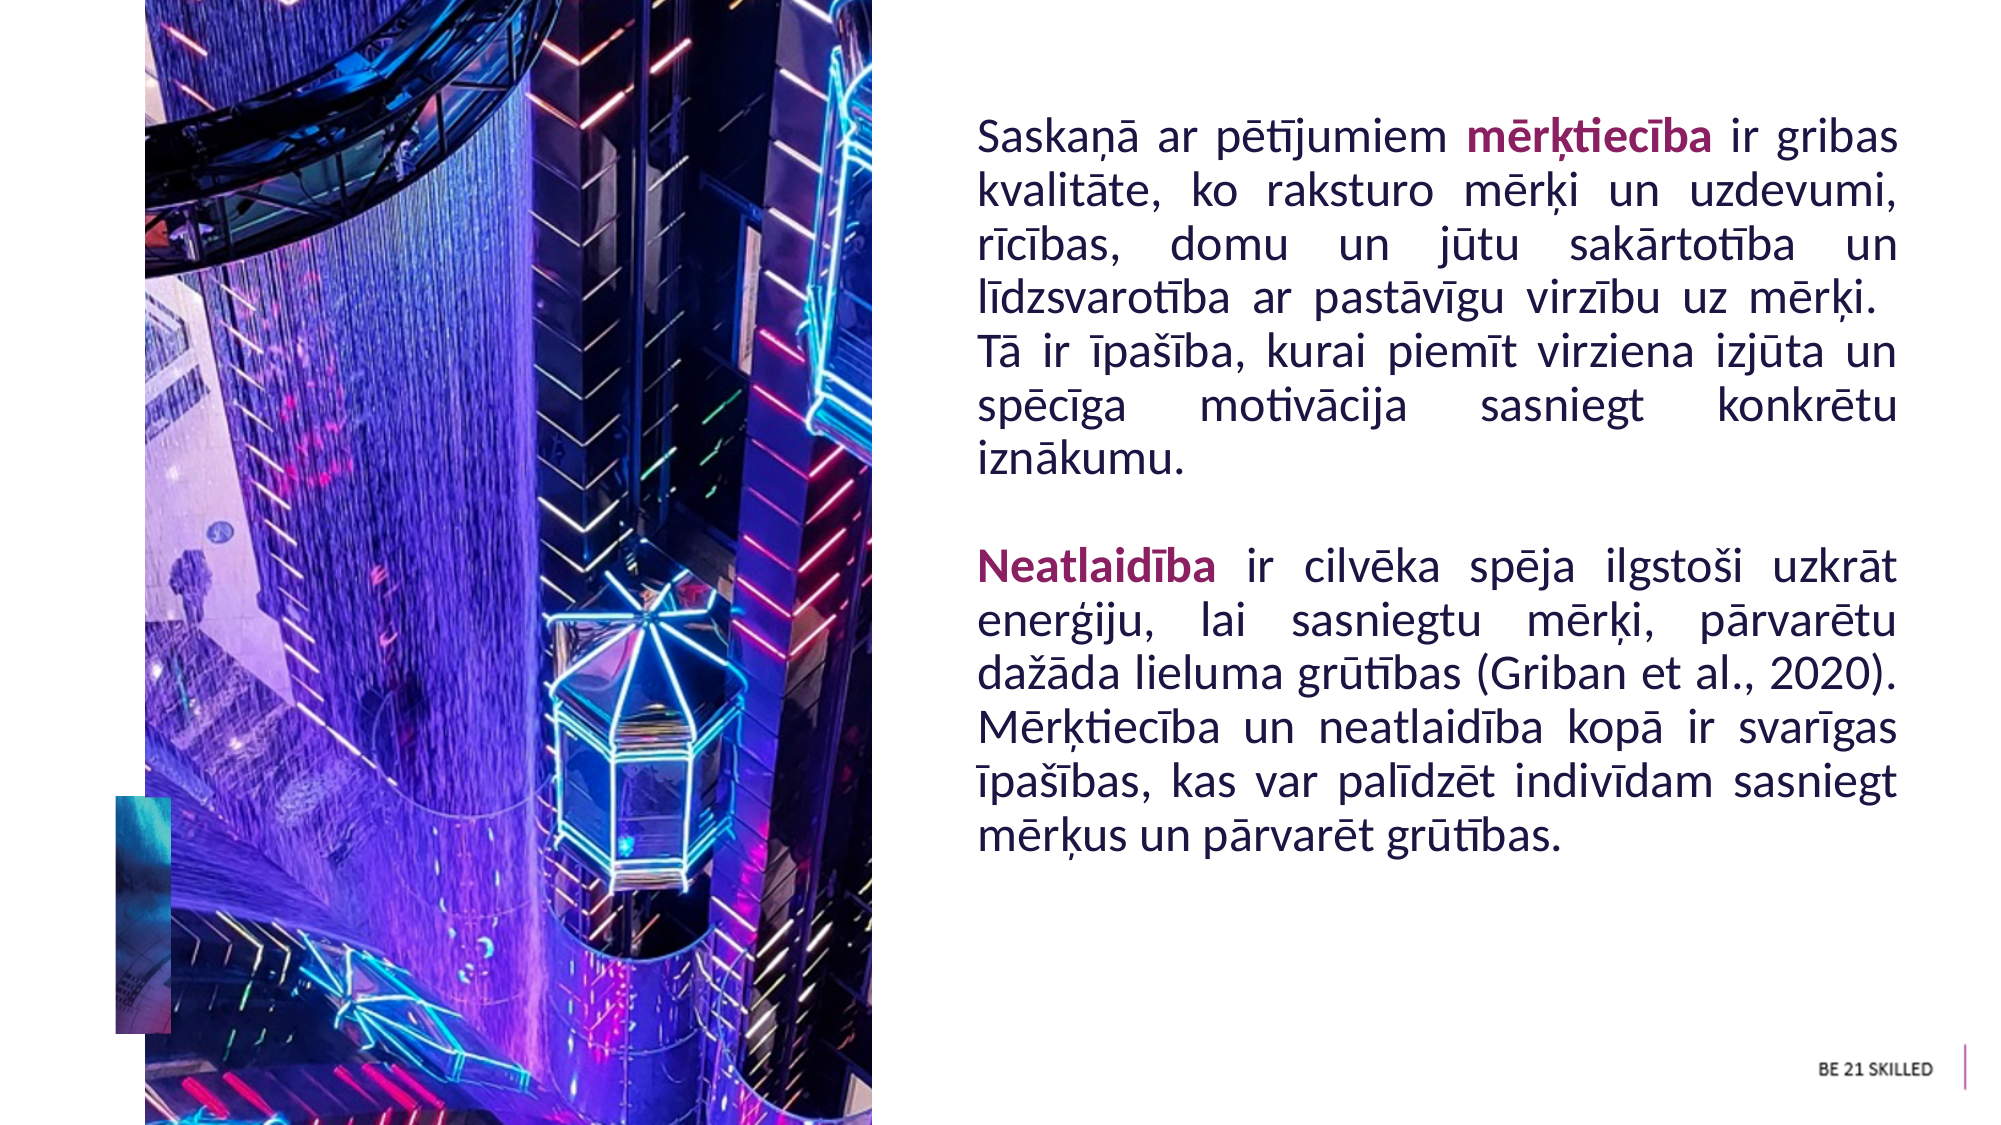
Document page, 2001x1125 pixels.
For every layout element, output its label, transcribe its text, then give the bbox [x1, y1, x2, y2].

list Saskaņā ar pētījumiem mērķtiecība ir gribas kvalitāte, ko raksturo mērķi un uzdevumi, rīcības, domu un jūtu sakārtotība un līdzsvarotība ar pastāvīgu virzību uz mērķi. Tā ir īpašība, kurai piemīt virziena izjūta un spēcīga motivācija sasniegt konkrētu iznākumu. Neatlaidība ir cilvēka spēja ilgstoši uzkrāt enerģiju, lai sasniegtu mērķi, pārvarētu dažāda lieluma grūtības (Griban et al., 2020). Mērķtiecība un neatlaidība kopā ir svarīgas īpašības, kas var palīdzēt indivīdam sasniegt mērķus un pārvarēt grūtības. [962, 101, 1914, 1034]
picture [1802, 1039, 1988, 1104]
picture [115, 0, 872, 1125]
